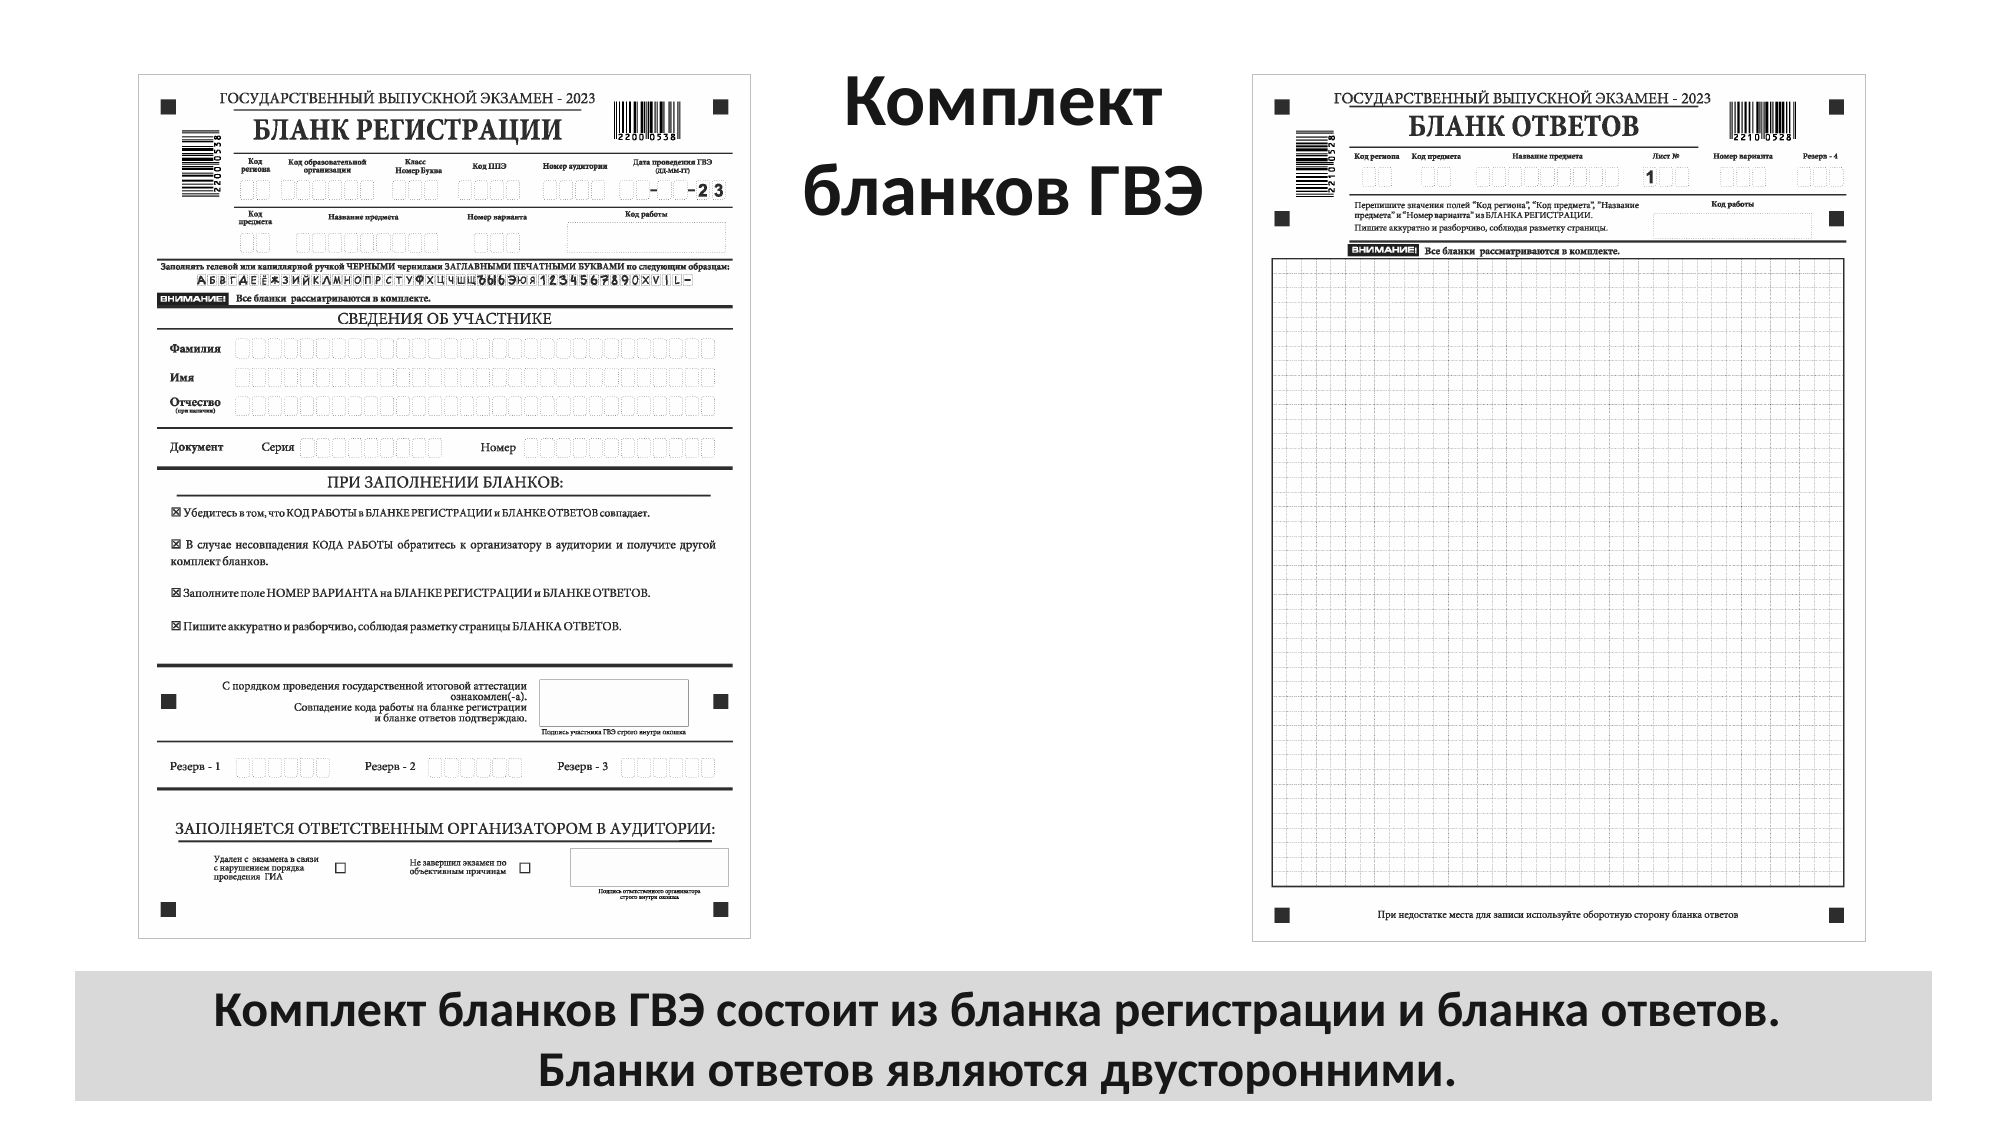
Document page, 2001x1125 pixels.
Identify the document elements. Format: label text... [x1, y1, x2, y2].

text_box Комплект бланков ГВЭ [787, 43, 1219, 238]
picture [1252, 74, 1866, 942]
picture [138, 74, 751, 939]
text_box Комплект бланков ГВЭ состоит из бланка регистрации и бланка ответов. Бланки ответов являются двусторонними. [75, 971, 1932, 1101]
